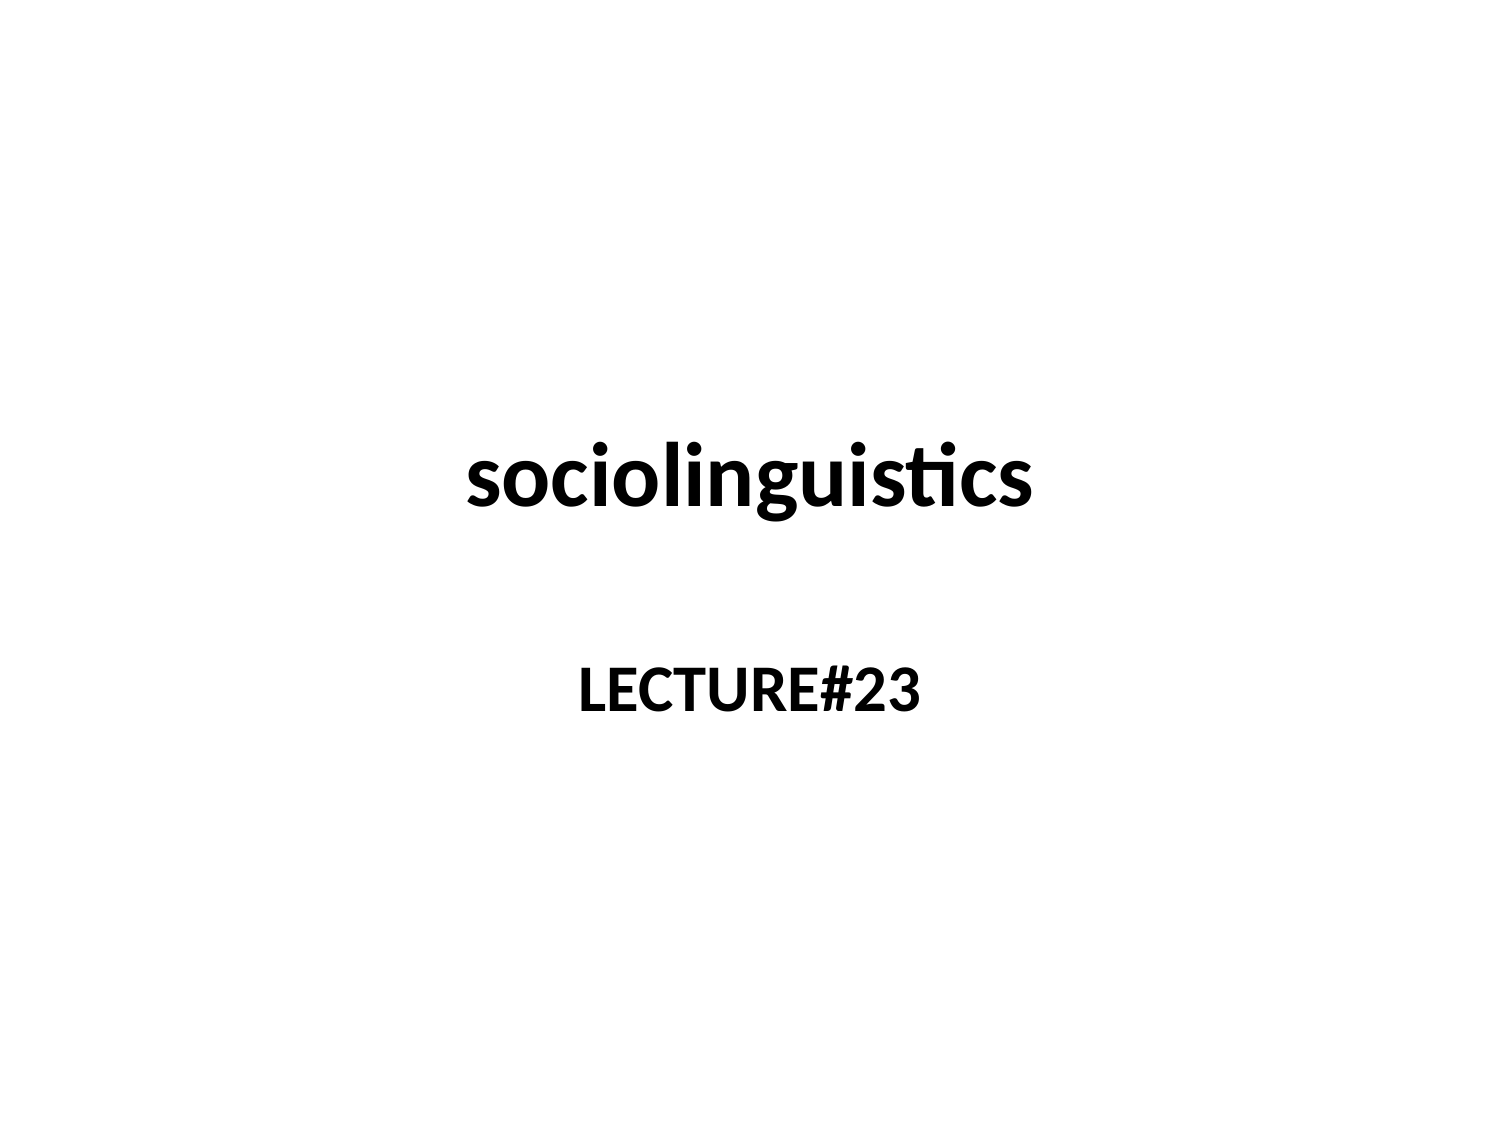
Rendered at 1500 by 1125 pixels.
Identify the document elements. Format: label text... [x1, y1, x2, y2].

title sociolinguistics [112, 349, 1388, 591]
subtitle LECTURE#23 [225, 637, 1275, 925]
